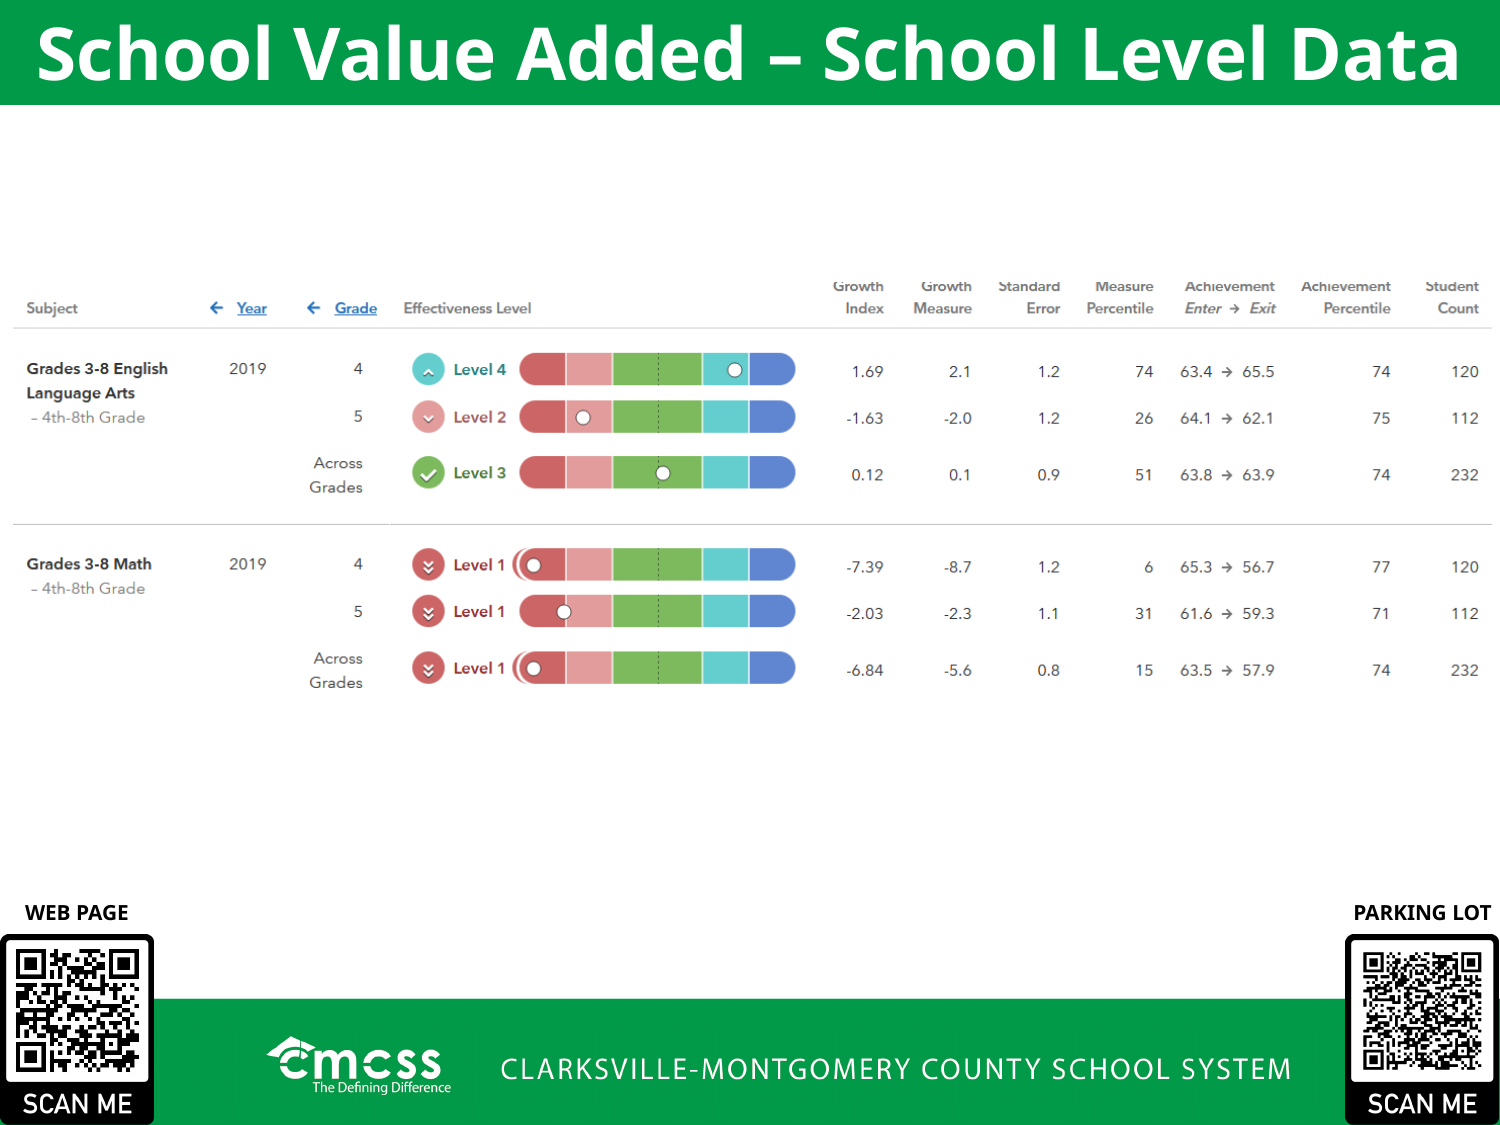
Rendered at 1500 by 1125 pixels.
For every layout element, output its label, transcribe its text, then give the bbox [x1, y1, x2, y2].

picture [0, 105, 1500, 1125]
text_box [1345, 892, 1500, 1125]
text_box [0, 892, 154, 1125]
text_box School Value Added – School Level Data [0, 0, 1500, 103]
